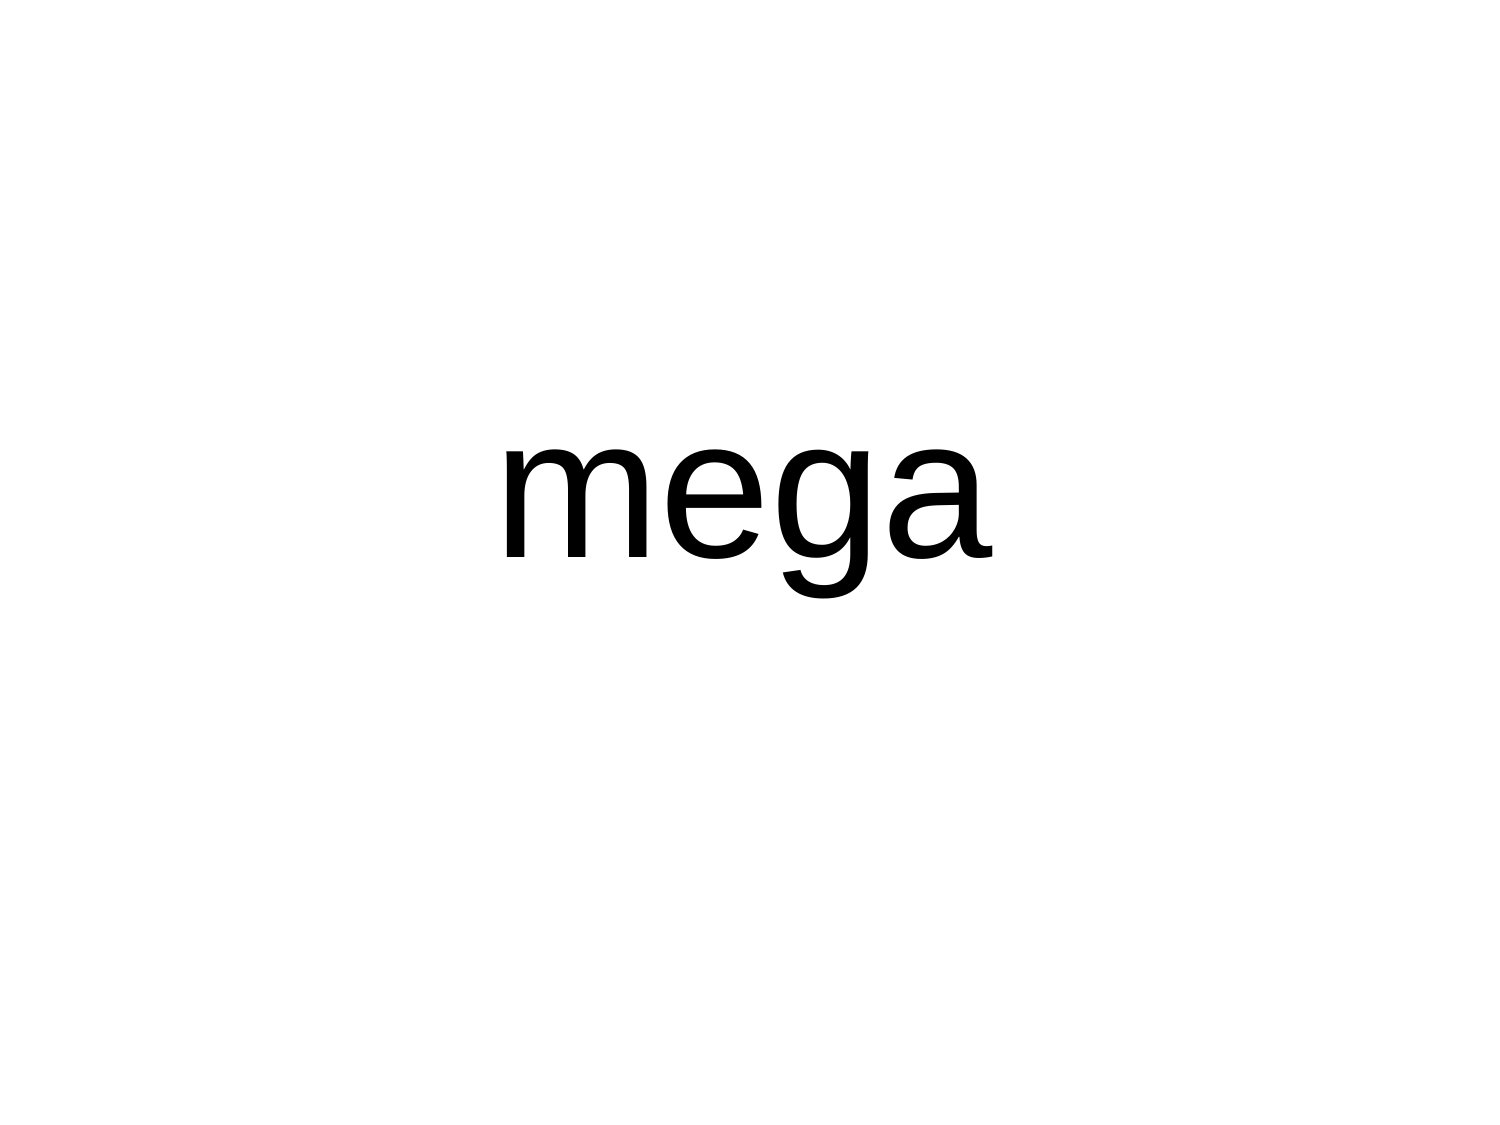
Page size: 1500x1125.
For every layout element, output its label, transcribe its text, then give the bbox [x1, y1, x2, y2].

text_box mega [478, 349, 1187, 605]
